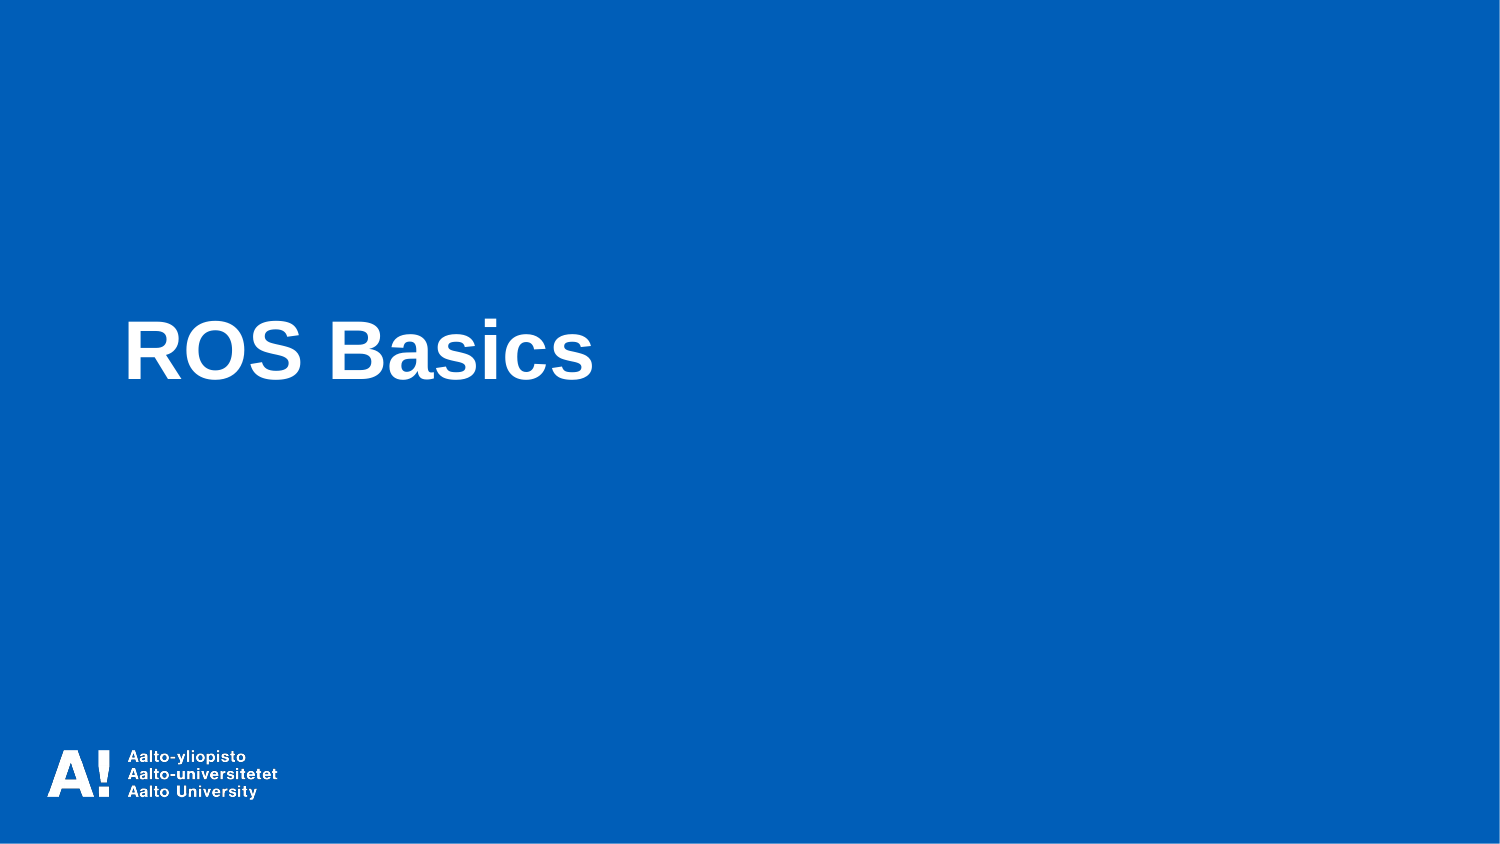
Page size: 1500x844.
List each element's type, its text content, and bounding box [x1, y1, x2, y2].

list ROS Basics [123, 288, 1382, 511]
picture [0, 703, 324, 844]
